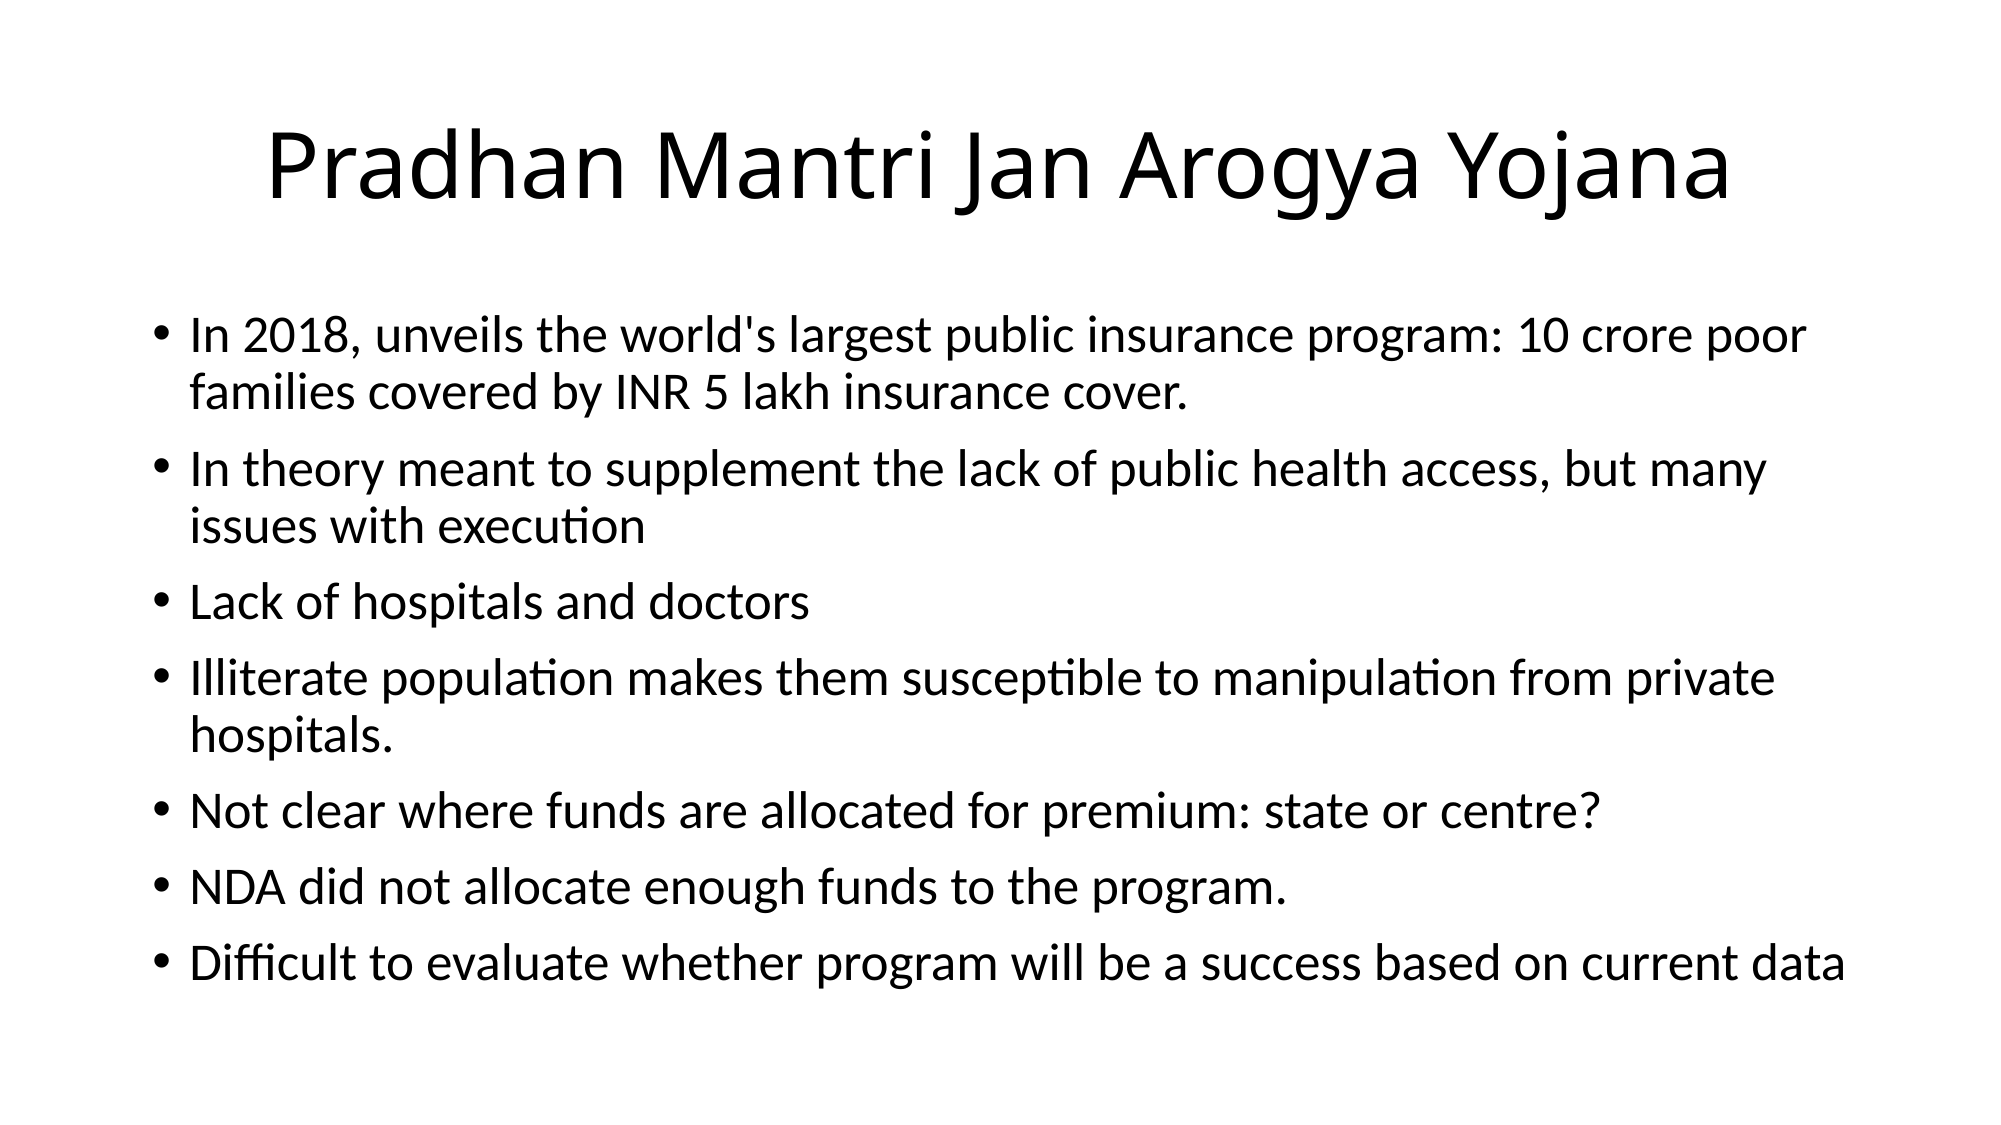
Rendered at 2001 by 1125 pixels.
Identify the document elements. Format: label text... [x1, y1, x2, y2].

title Pradhan Mantri Jan Arogya Yojana [137, 59, 1863, 278]
list In 2018, unveils the world's largest public insurance program: 10 crore poor families covered by INR 5 lakh insurance cover. In theory meant to supplement the lack of public health access, but many issues with execution Lack of hospitals and doctors Illiterate population makes them susceptible to manipulation from private hospitals. Not clear where funds are allocated for premium: state or centre? NDA did not allocate enough funds to the program. Difficult to evaluate whether program will be a success based on current data [137, 299, 1863, 1014]
